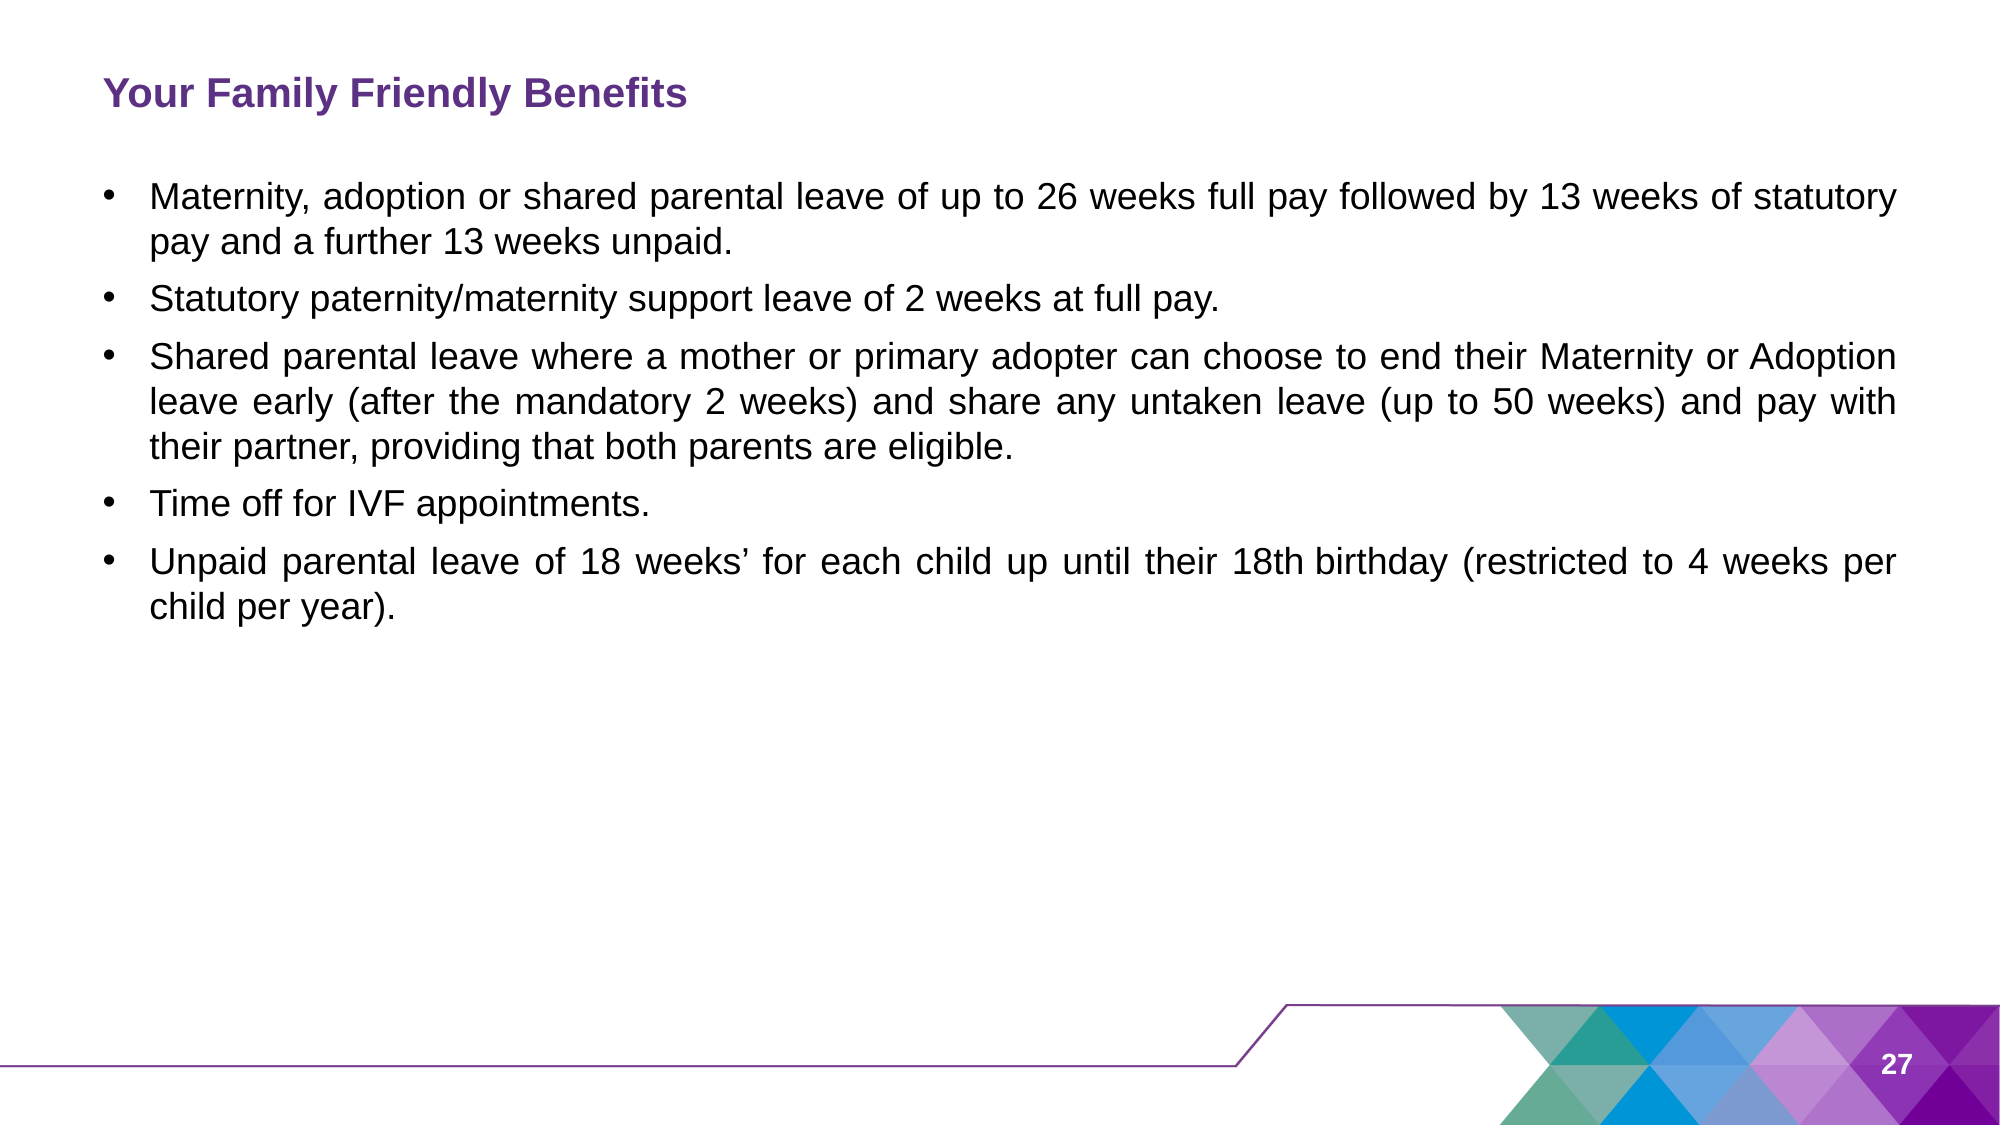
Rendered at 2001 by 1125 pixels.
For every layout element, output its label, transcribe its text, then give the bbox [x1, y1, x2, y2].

list Maternity, adoption or shared parental leave of up to 26 weeks full pay followed by 13 weeks of statutory pay and a further 13 weeks unpaid. Statutory paternity/maternity support leave of 2 weeks at full pay. Shared parental leave where a mother or primary adopter can choose to end their Maternity or Adoption leave early (after the mandatory 2 weeks) and share any untaken leave (up to 50 weeks) and pay with their partner, providing that both parents are eligible. Time off for IVF appointments. Unpaid parental leave of 18 weeks’ for each child up until their 18th birthday (restricted to 4 weeks per child per year). [102, 171, 1898, 964]
picture [0, 0, 2000, 1125]
title Your Family Friendly Benefits [102, 44, 1898, 143]
slide_number 27 [1852, 1032, 1942, 1093]
